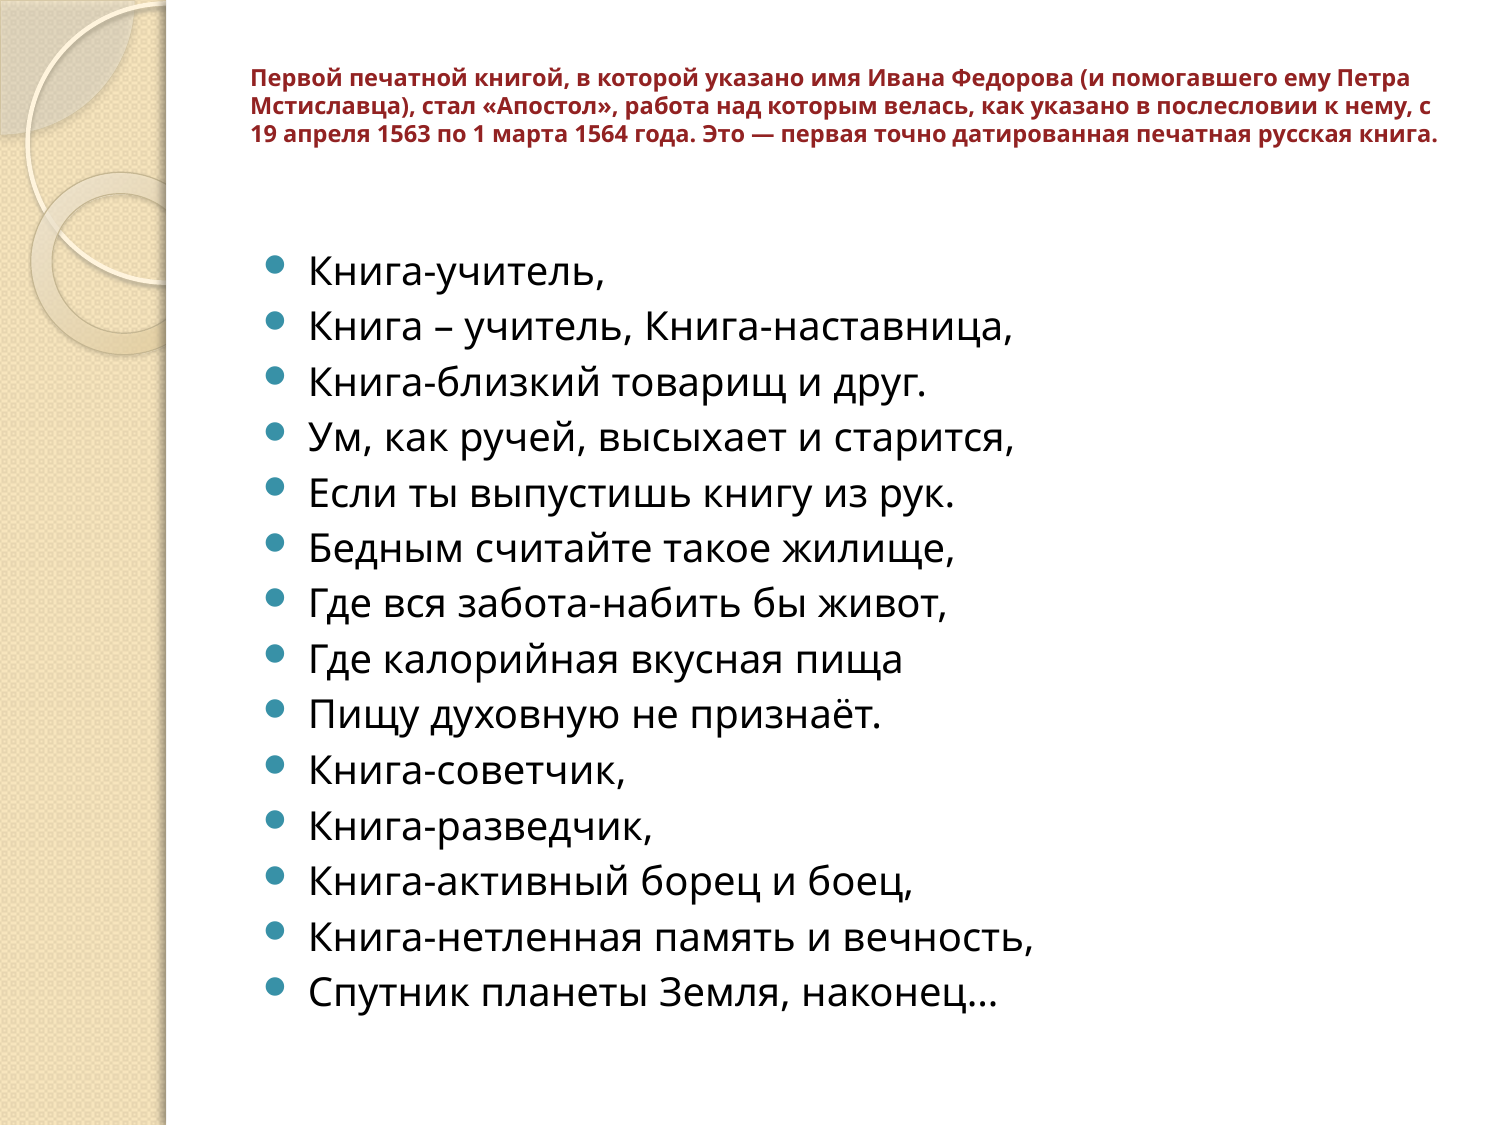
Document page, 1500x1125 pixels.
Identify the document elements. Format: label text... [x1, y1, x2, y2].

list Книга-учитель, Книга – учитель, Книга-наставница, Книга-близкий товарищ и друг. Ум, как ручей, высыхает и старится, Если ты выпустишь книгу из рук. Бедным считайте такое жилище, Где вся забота-набить бы живот, Где калорийная вкусная пища Пищу духовную не признаёт. Книга-советчик, Книга-разведчик, Книга-активный борец и боец, Книга-нетленная память и вечность, Спутник планеты Земля, наконец… [235, 237, 1466, 1025]
title Первой печатной книгой, в которой указано имя Ивана Федорова (и помогавшего ему Петра Мстиславца), стал «Апостол», работа над которым велась, как указано в послесловии к нему, с 19 апреля 1563 по 1 марта 1564 года. Это — первая точно датированная печатная русская книга. [235, 45, 1466, 233]
